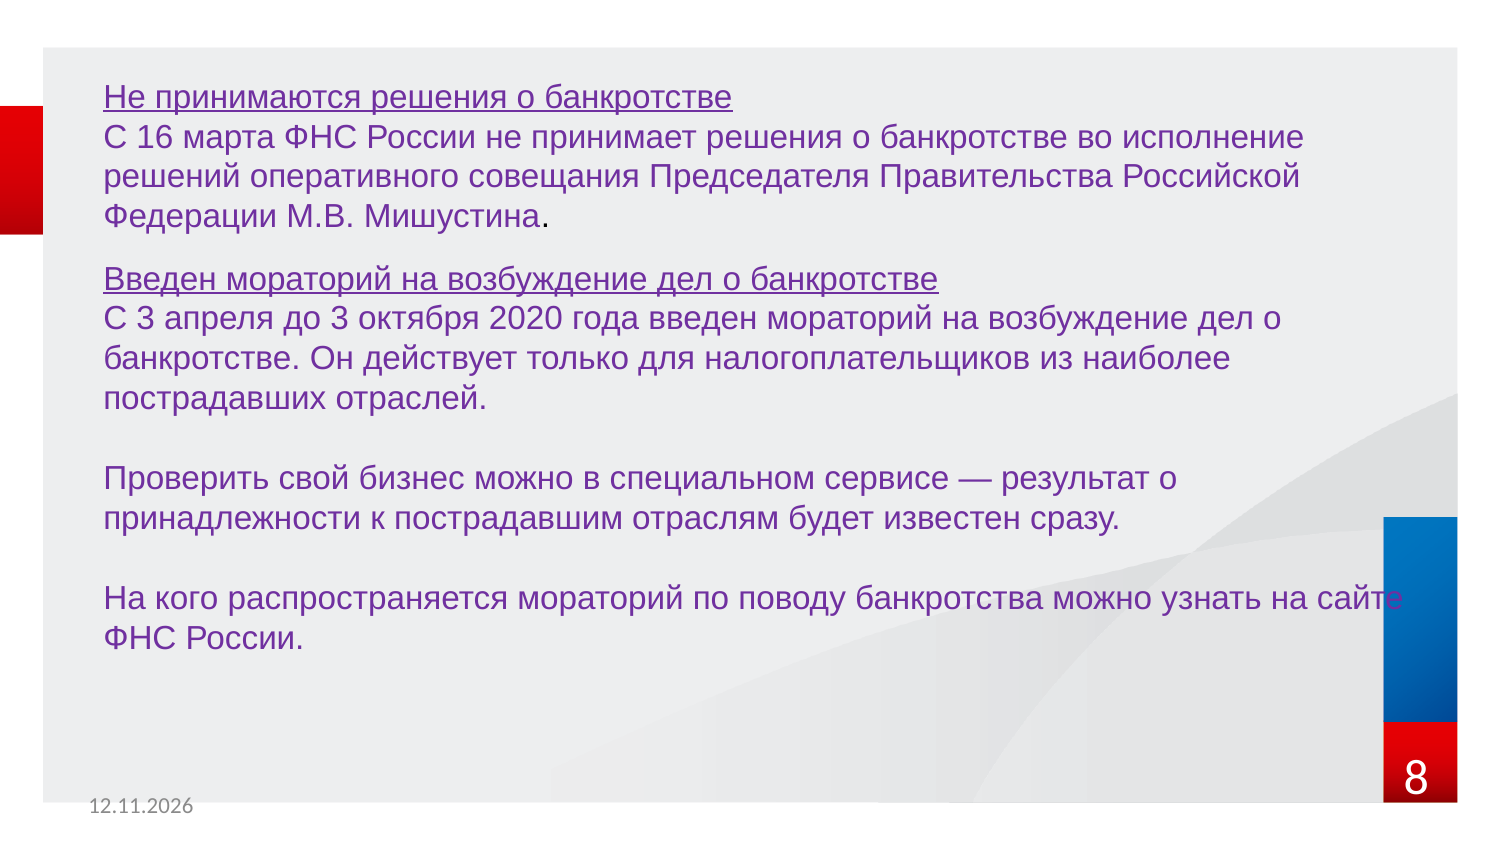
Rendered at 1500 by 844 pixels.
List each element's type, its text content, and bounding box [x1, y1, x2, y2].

text_box Не принимаются решения о банкротстве С 16 марта ФНС России не принимает решения о банкротстве во исполнение решений оперативного совещания Председателя Правительства Российской Федерации М.В. Мишустина. [88, 67, 1436, 242]
text_box Введен мораторий на возбуждение дел о банкротстве С 3 апреля до 3 октября 2020 года введен мораторий на возбуждение дел о банкротстве. Он действует только для налогоплательщиков из наиболее пострадавших отраслей. Проверить свой бизнес можно в специальном сервисе — результат о принадлежности к пострадавшим отраслям будет известен сразу. На кого распространяется мораторий по поводу банкротства можно узнать на сайте ФНС России. [88, 249, 1436, 704]
text_box 8 [1365, 743, 1468, 822]
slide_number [75, 782, 425, 828]
picture [0, 0, 1500, 844]
